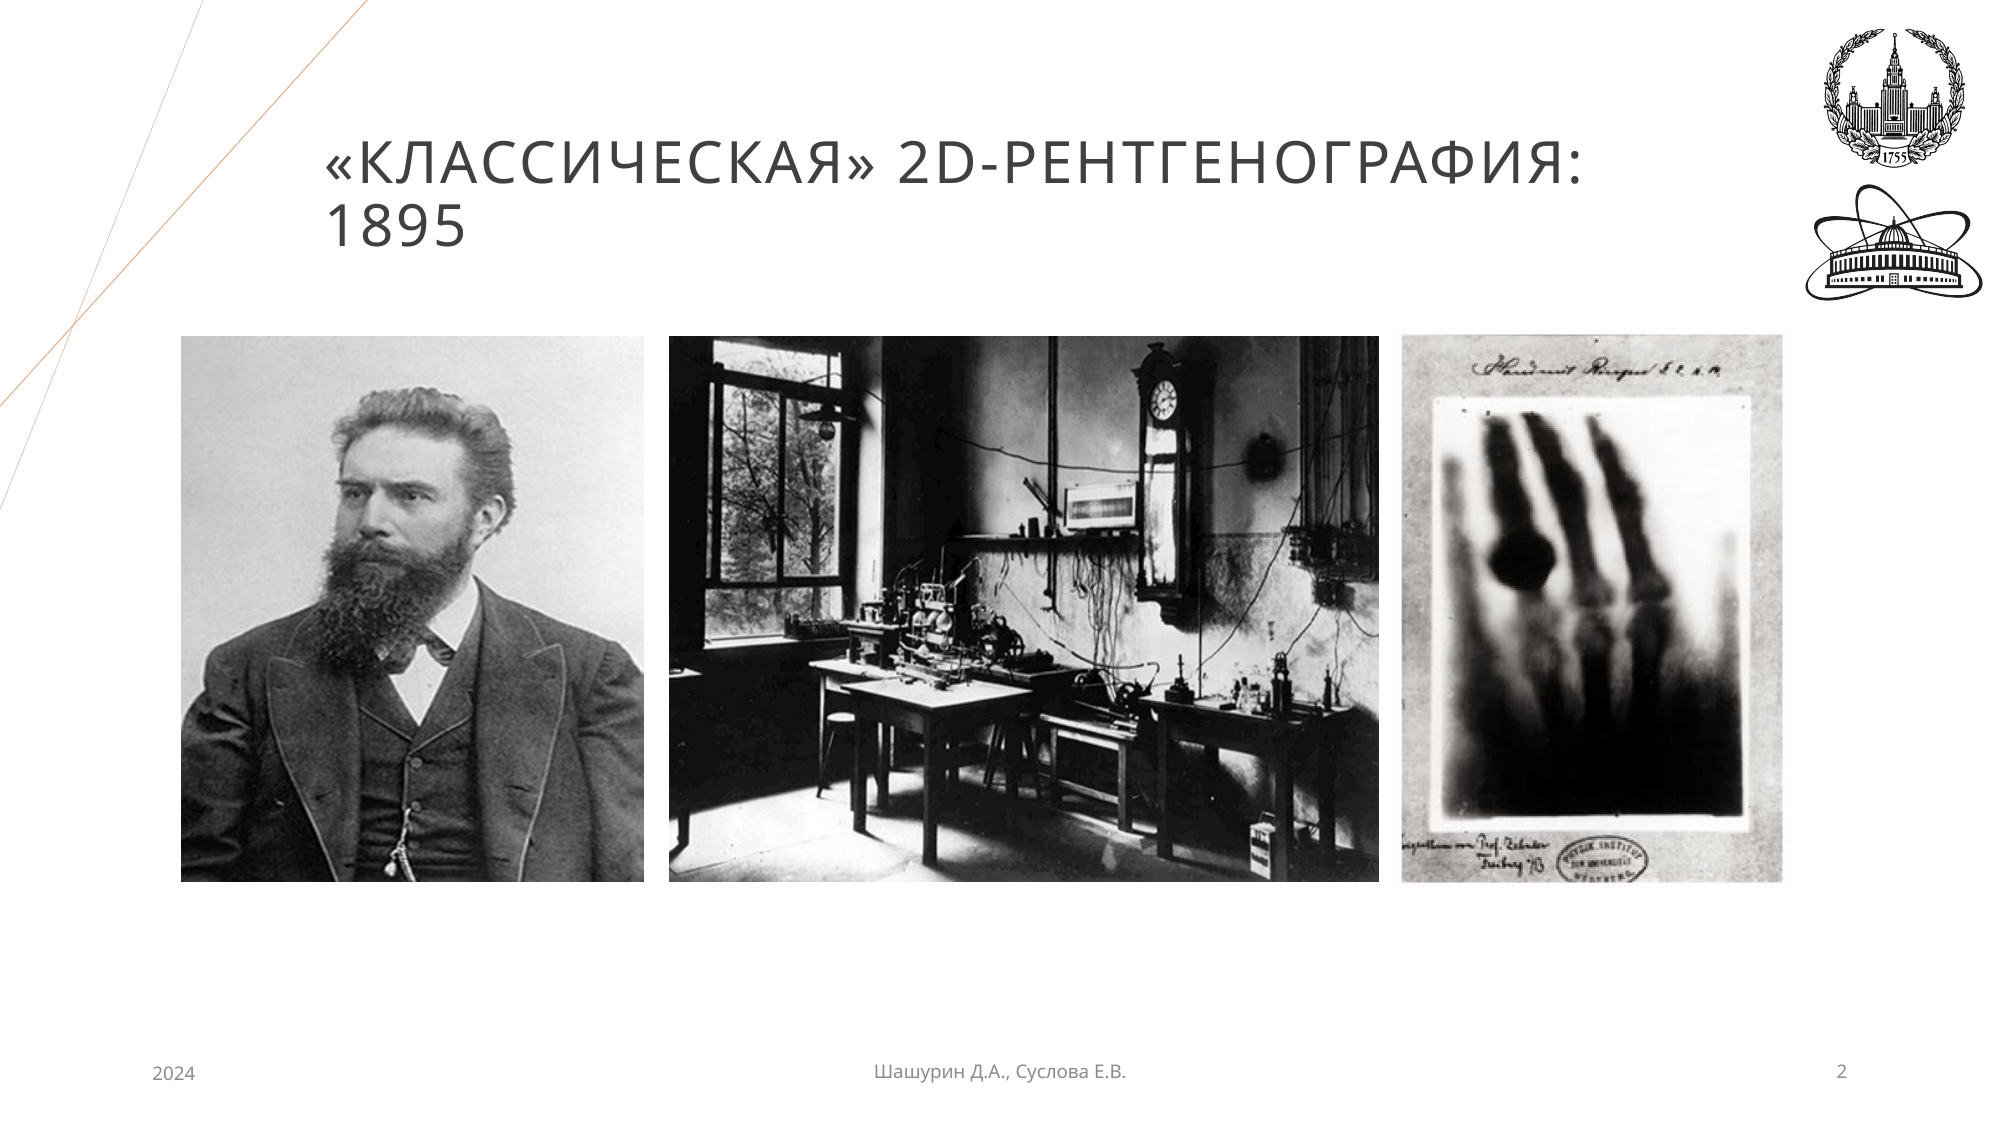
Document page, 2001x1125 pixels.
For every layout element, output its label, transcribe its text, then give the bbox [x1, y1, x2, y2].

slide_number 2024 [137, 1042, 588, 1103]
picture [1805, 184, 1983, 302]
slide_number 2 [1412, 1042, 1863, 1103]
picture [181, 336, 645, 883]
picture [669, 336, 1380, 883]
footer Шашурин Д.А., Суслова Е.В. [662, 1042, 1338, 1103]
title «классическая» 2D-рентгенография: 1895 [309, 87, 1739, 305]
picture [1811, 14, 1977, 180]
picture [1390, 326, 1793, 892]
